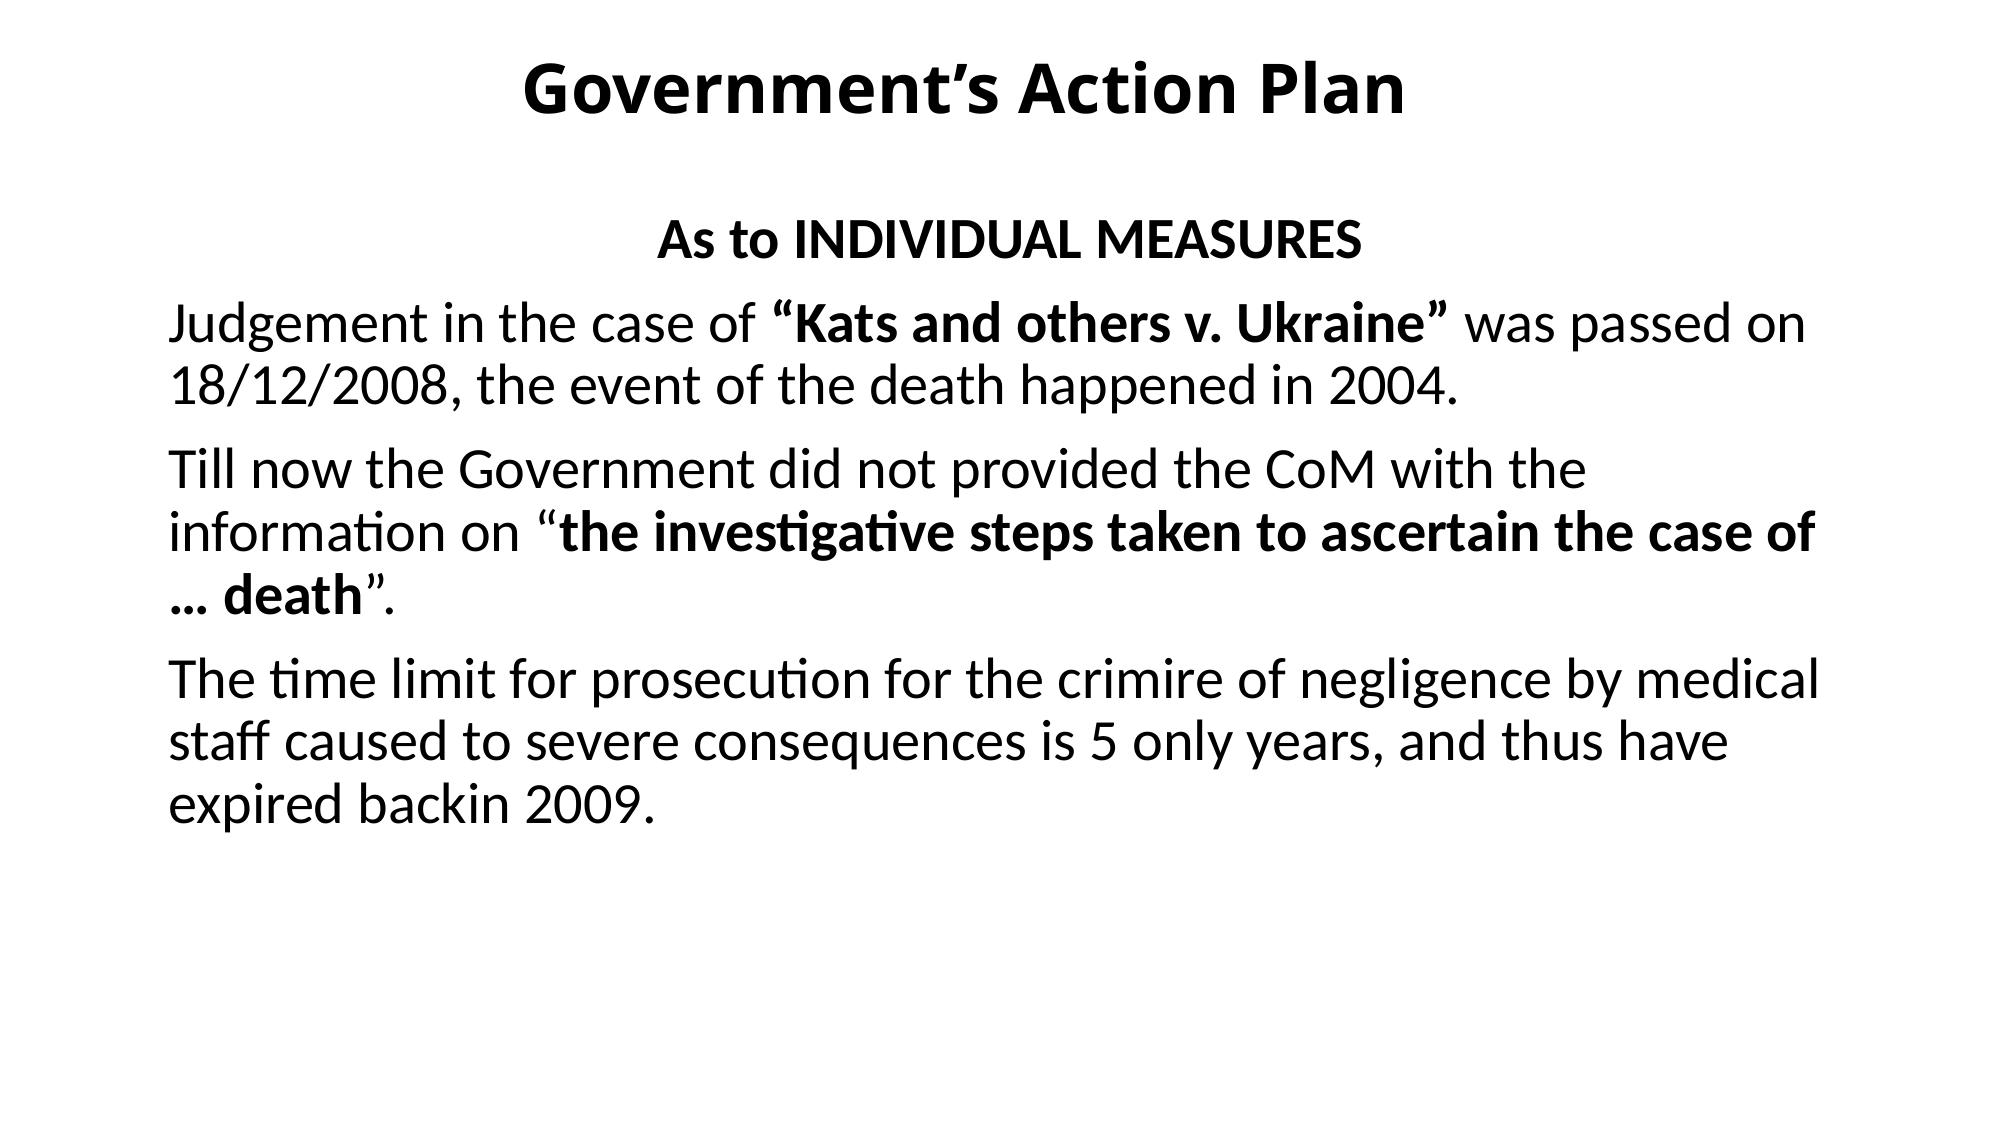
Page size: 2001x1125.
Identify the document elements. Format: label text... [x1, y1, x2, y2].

list As to INDIVIDUAL MEASURES Judgement in the case of “Kats and others v. Ukraine” was passed on 18/12/2008, the event of the death happened in 2004. Till now the Government did not provided the CoM with the information on “the investigative steps taken to ascertain the case of … death”. The time limit for prosecution for the crimire of negligence by medical staff caused to severe consequences is 5 only years, and thus have expired backin 2009. [153, 200, 1868, 927]
title Government’s Action Plan [419, 26, 1511, 156]
